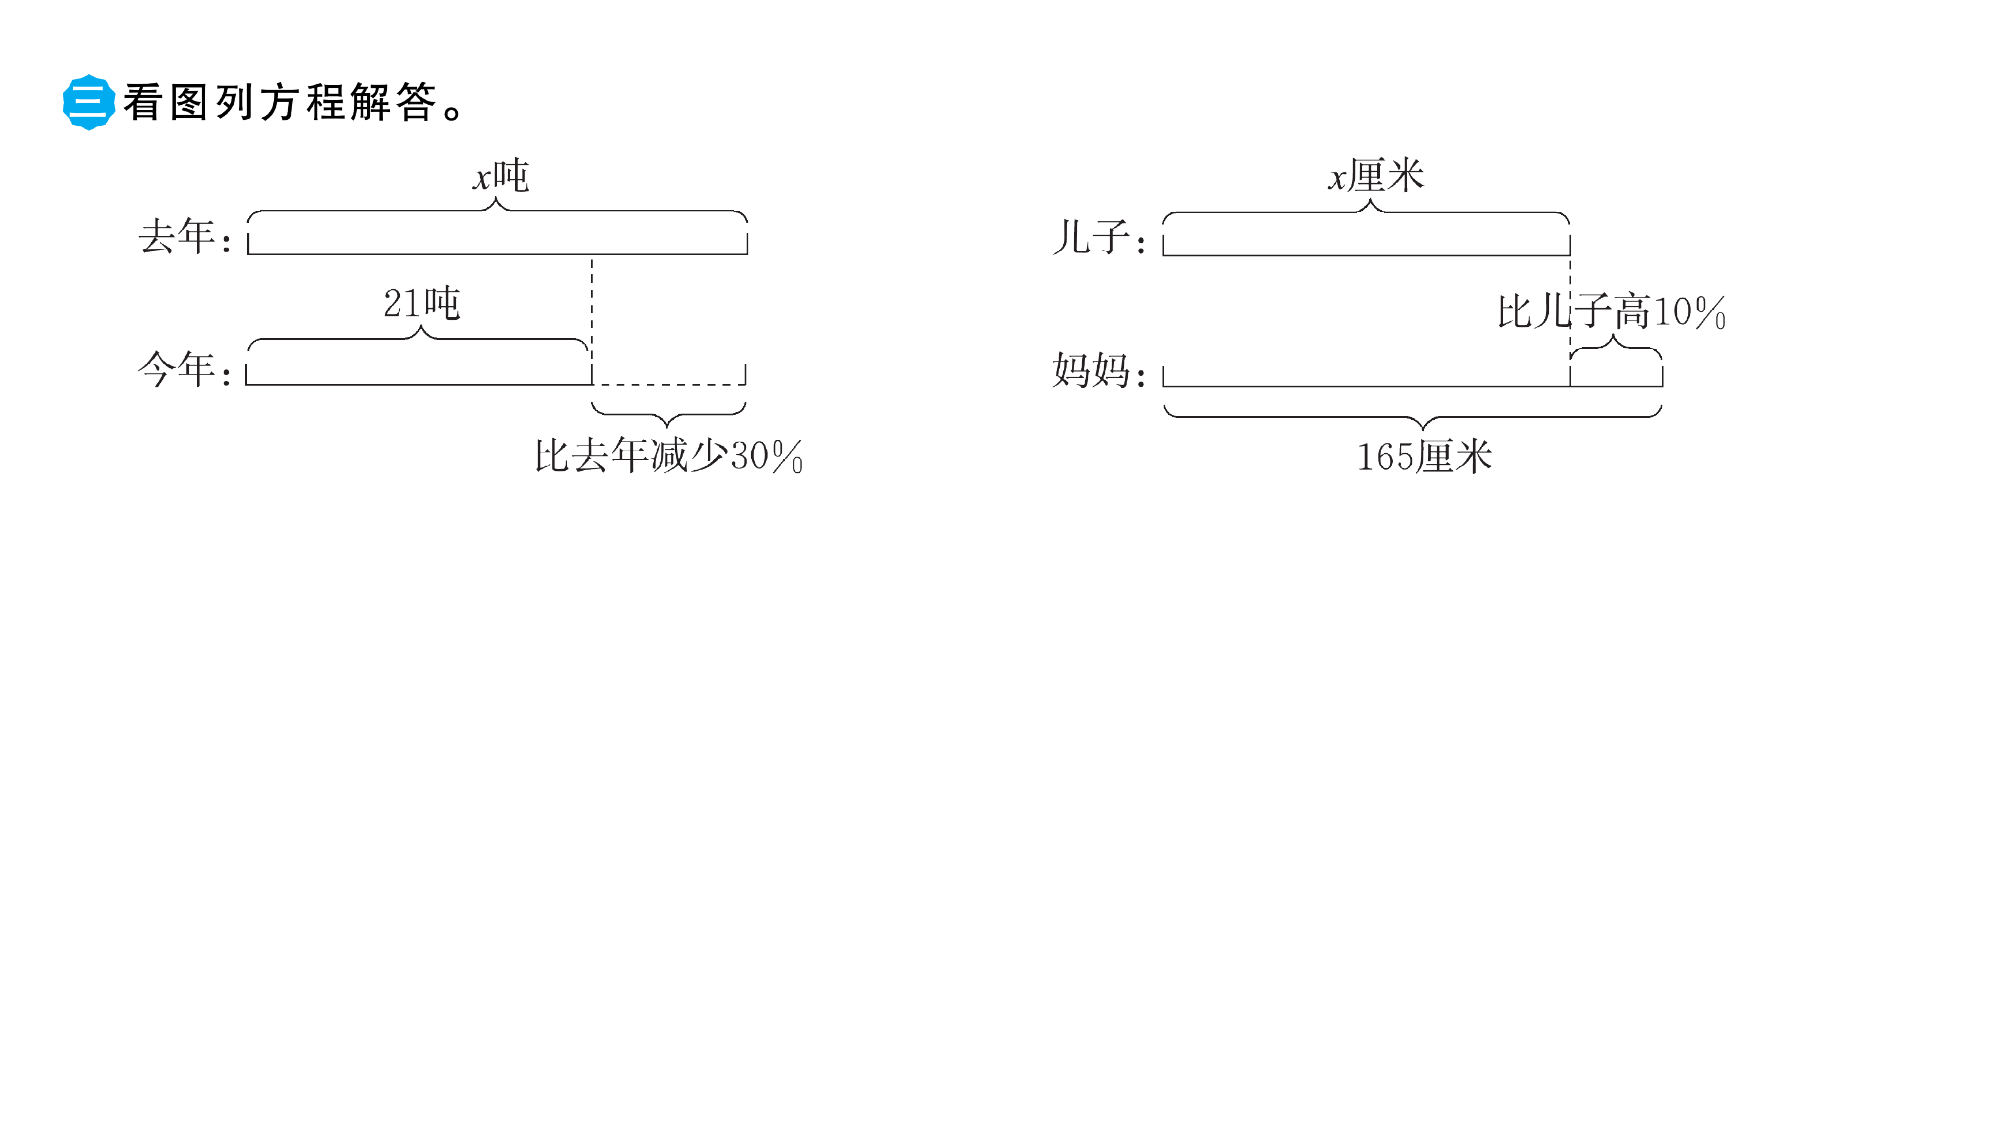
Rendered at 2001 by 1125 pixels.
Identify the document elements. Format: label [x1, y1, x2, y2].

picture [58, 58, 1949, 683]
